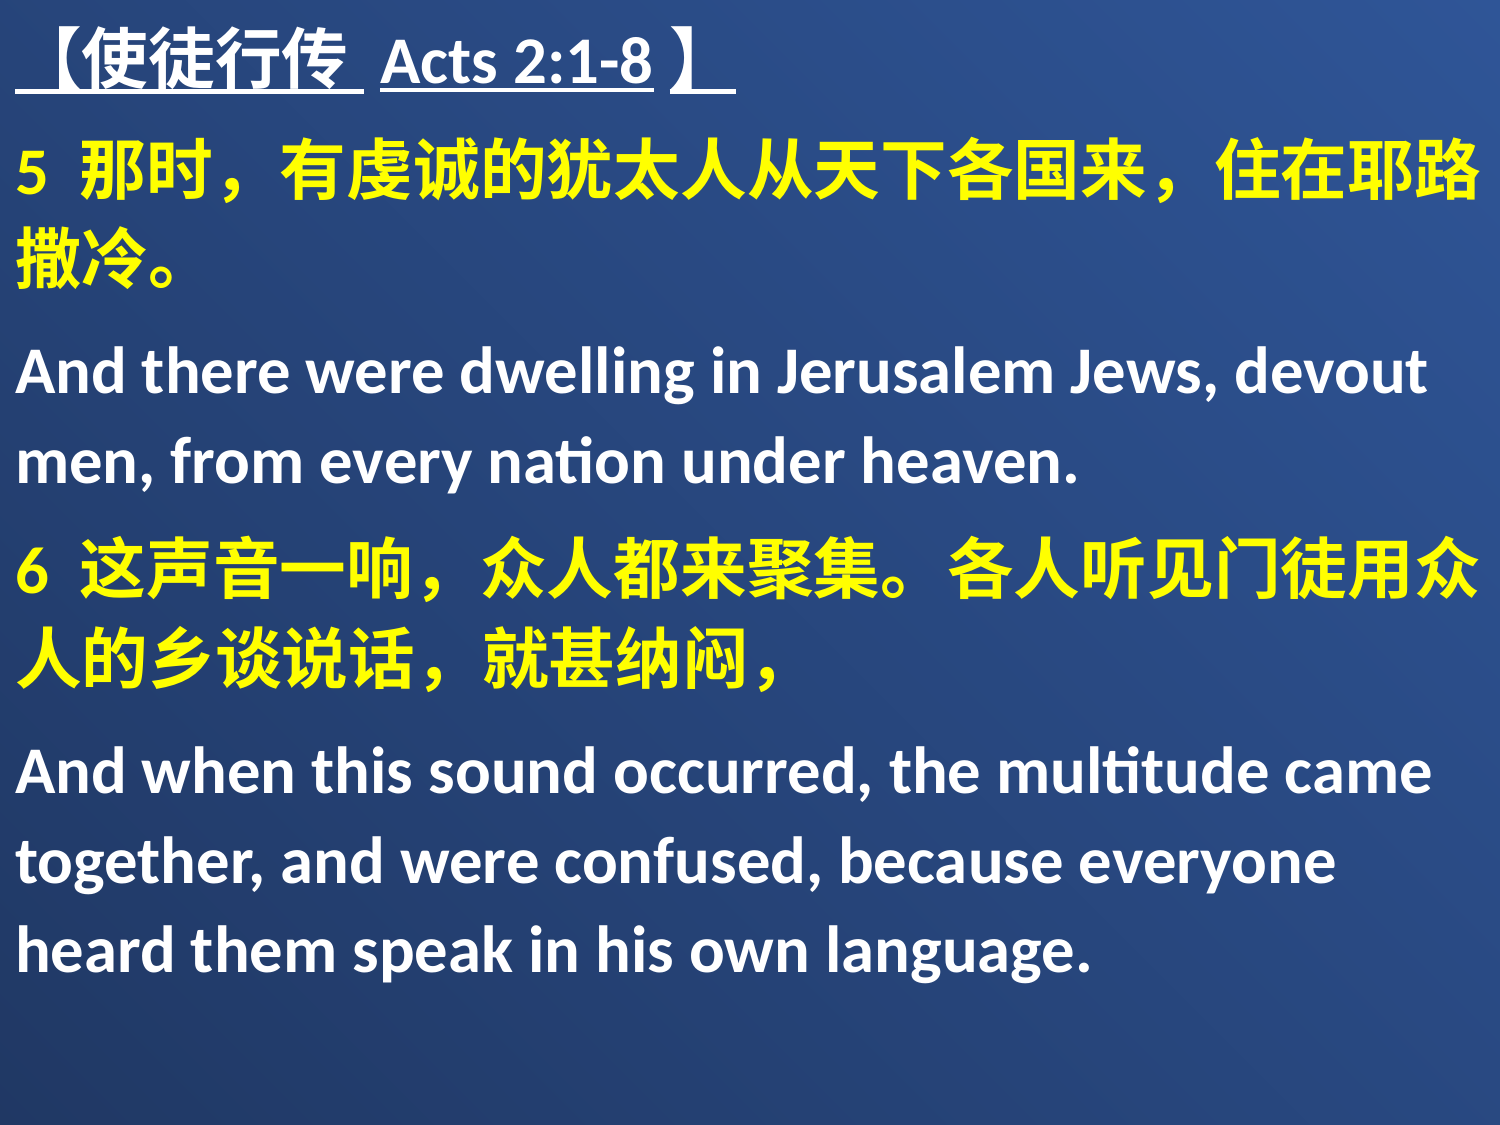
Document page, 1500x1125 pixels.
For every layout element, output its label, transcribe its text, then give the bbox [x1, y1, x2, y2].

subtitle 【使徒行传 Acts 2:1-8】 5 那时，有虔诚的犹太人从天下各国来，住在耶路撒冷。 And there were dwelling in Jerusalem Jews, devout men, from every nation under heaven. 6 这声音一响，众人都来聚集。各人听见门徒用众人的乡谈说话，就甚纳闷， And when this sound occurred, the multitude came together, and were confused, because everyone heard them speak in his own language. [0, 0, 1500, 1125]
